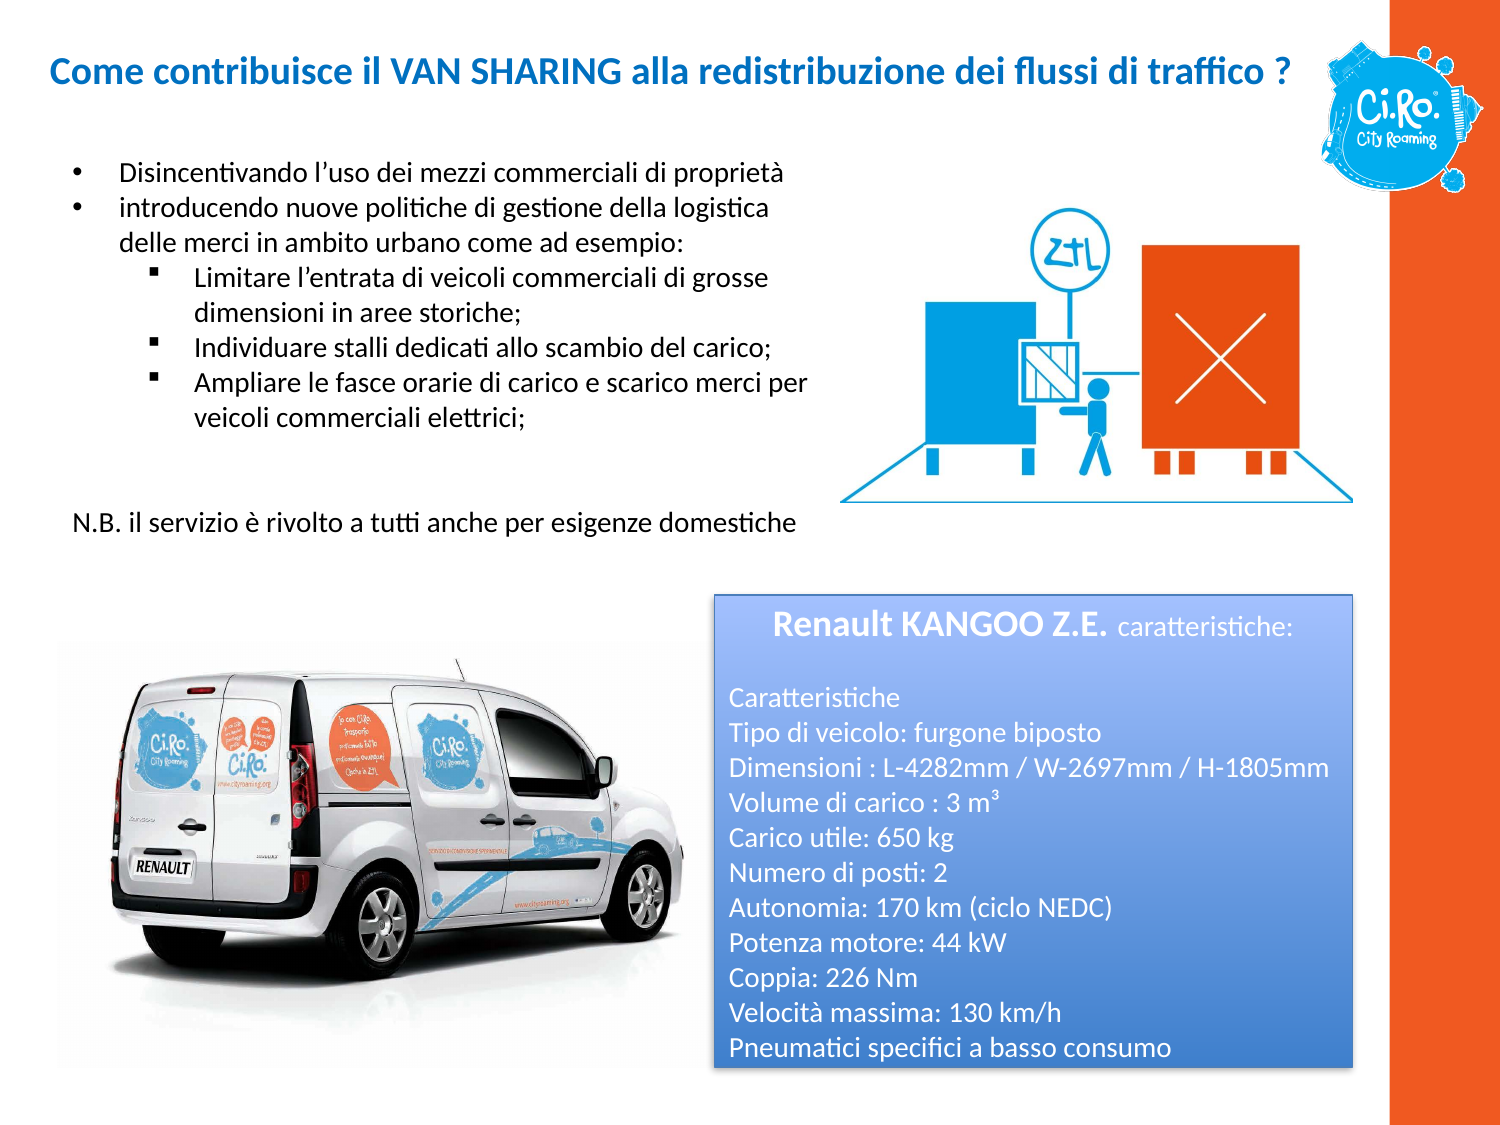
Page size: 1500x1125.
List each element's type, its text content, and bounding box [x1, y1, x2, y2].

text_box Disincentivando l’uso dei mezzi commerciali di proprietà introducendo nuove politiche di gestione della logistica delle merci in ambito urbano come ad esempio: Limitare l’entrata di veicoli commerciali di grosse dimensioni in aree storiche; Individuare stalli dedicati allo scambio del carico; Ampliare le fasce orarie di carico e scarico merci per veicoli commerciali elettrici; N.B. il servizio è rivolto a tutti anche per esigenze domestiche [57, 145, 841, 546]
text_box Renault KANGOO Z.E. caratteristiche: Caratteristiche Tipo di veicolo: furgone biposto Dimensioni : L-4282mm / W-2697mm / H-1805mm Volume di carico : 3 m³ Carico utile: 650 kg Numero di posti: 2 Autonomia: 170 km (ciclo NEDC) Potenza motore: 44 kW Coppia: 226 Nm Velocità massima: 130 km/h Pneumatici specifici a basso consumo [714, 594, 1353, 1068]
text_box Come contribuisce il VAN SHARING alla redistribuzione dei flussi di traffico ? [34, 37, 1318, 145]
picture [57, 640, 735, 1068]
picture [840, 0, 1500, 1125]
